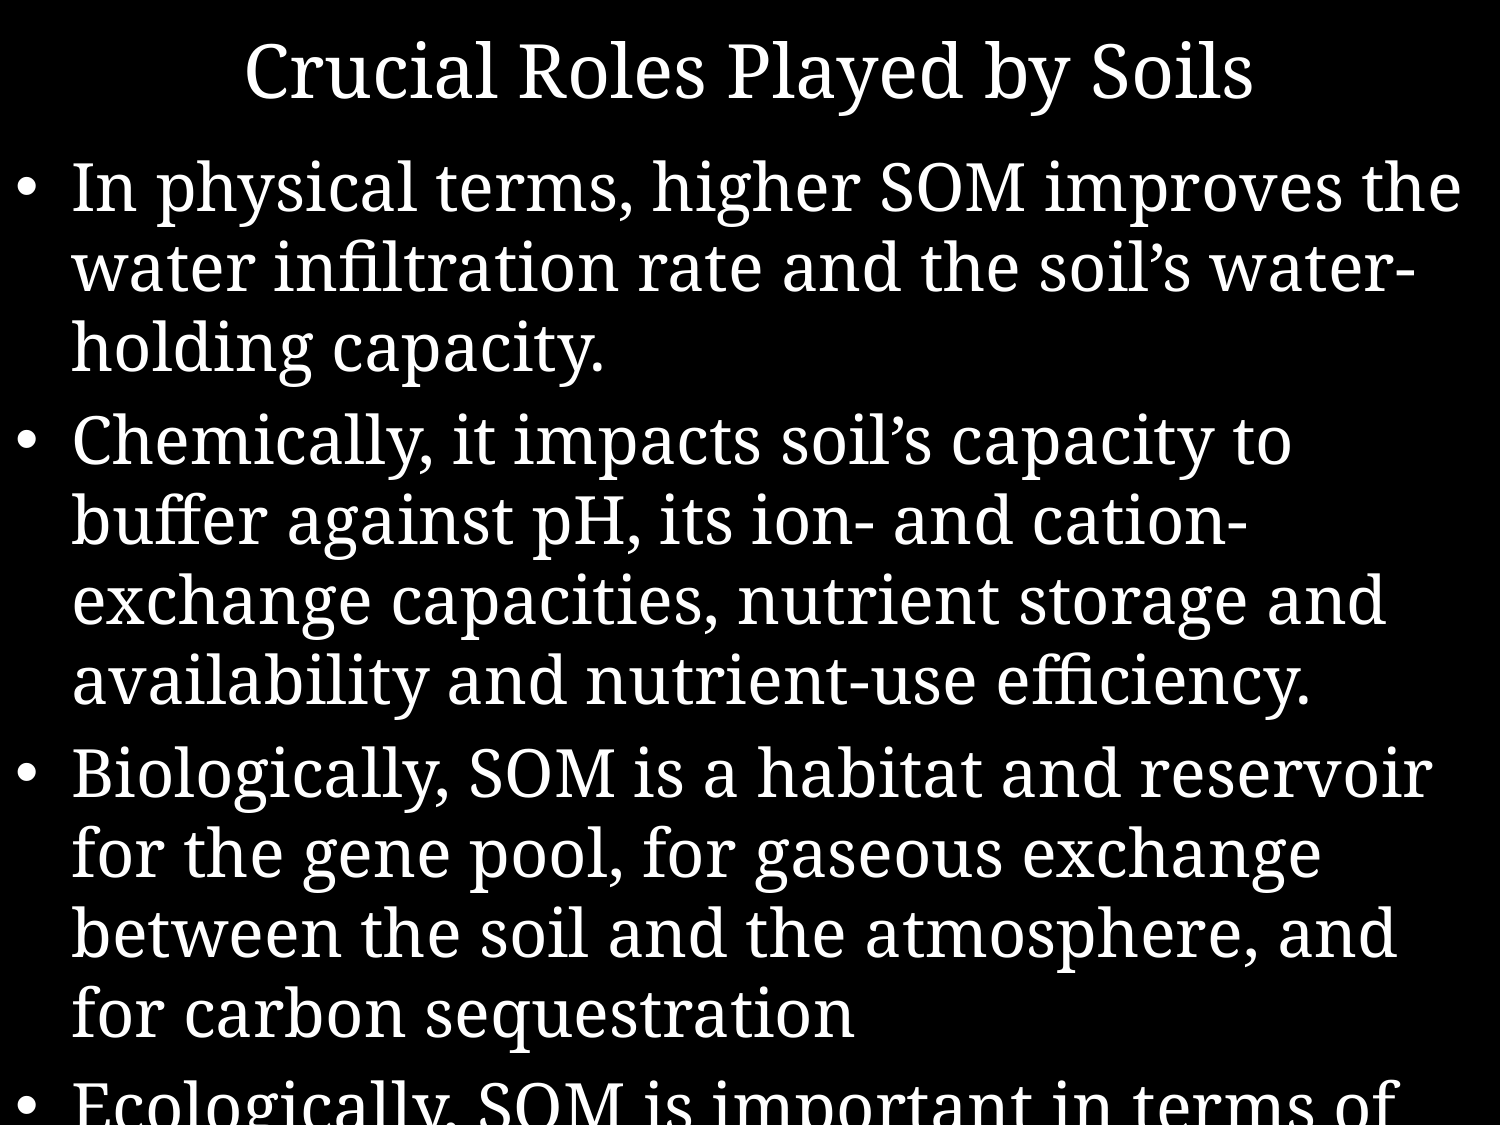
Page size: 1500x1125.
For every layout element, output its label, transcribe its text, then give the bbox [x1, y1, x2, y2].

title Crucial Roles Played by Soils [0, 0, 1500, 137]
list In physical terms, higher SOM improves the water infiltration rate and the soil’s water-holding capacity. Chemically, it impacts soil’s capacity to buffer against pH, its ion- and cation-exchange capacities, nutrient storage and availability and nutrient-use efficiency. Biologically, SOM is a habitat and reservoir for the gene pool, for gaseous exchange between the soil and the atmosphere, and for carbon sequestration Ecologically, SOM is important in terms of elemental cycling, eco-system carbon budget, filtering of pollutants and eco-system productivity. [0, 137, 1500, 1125]
